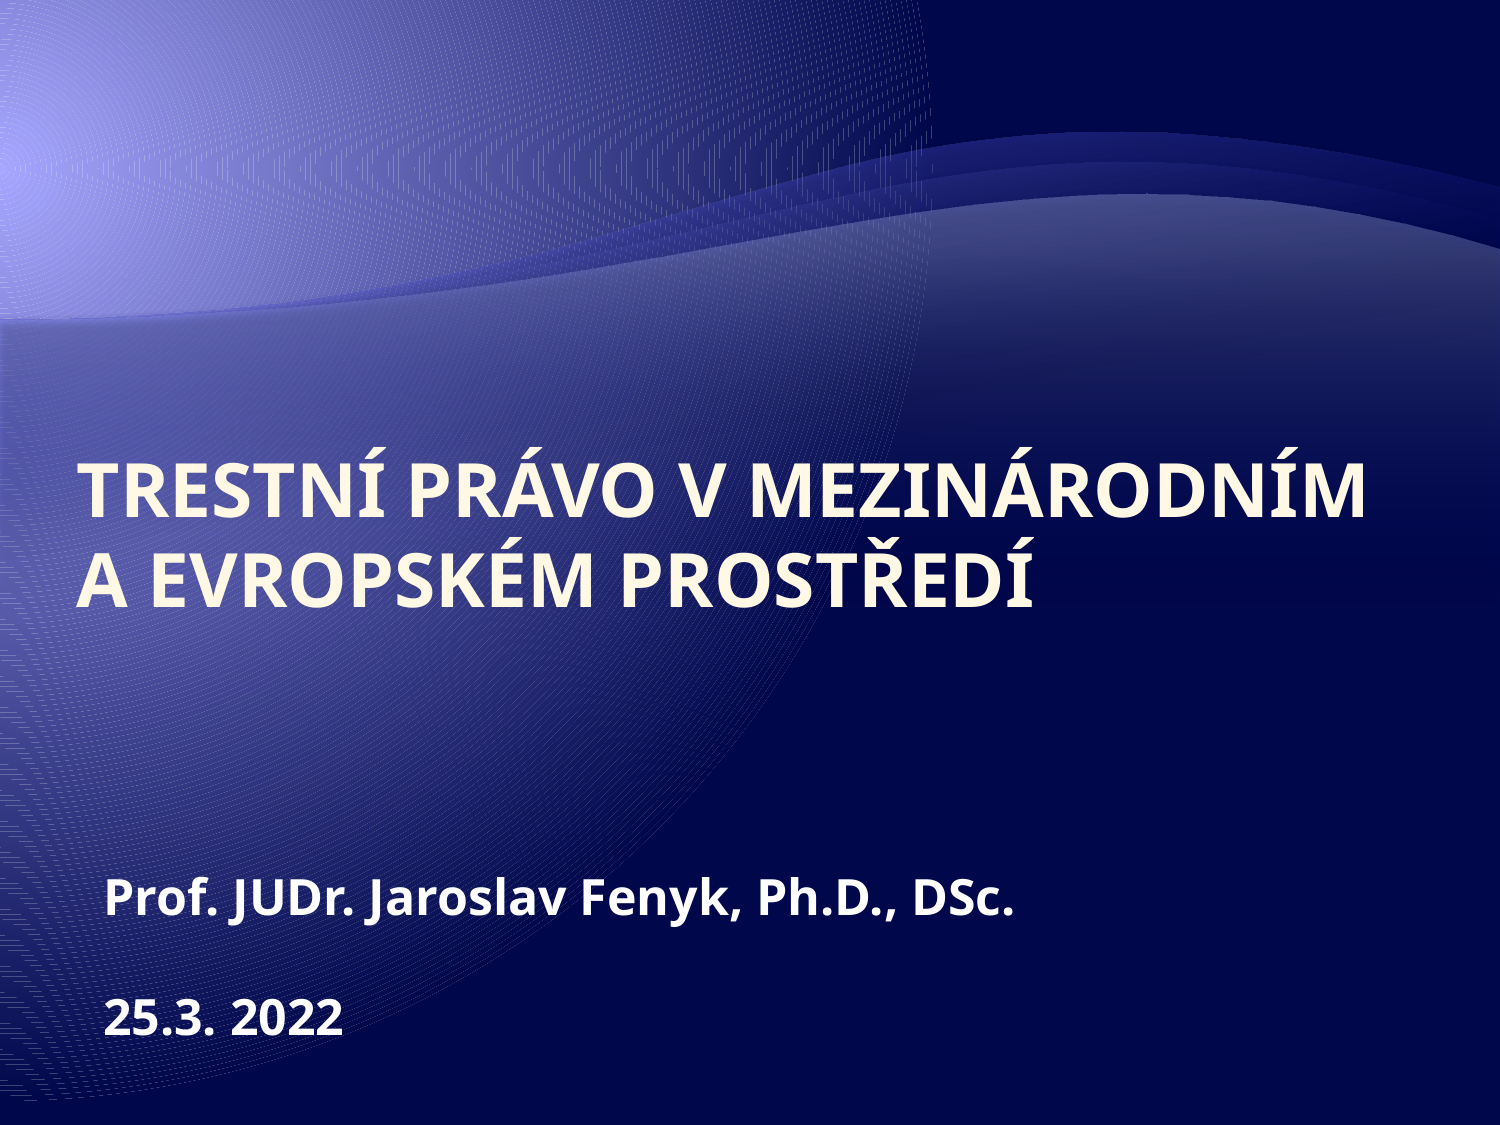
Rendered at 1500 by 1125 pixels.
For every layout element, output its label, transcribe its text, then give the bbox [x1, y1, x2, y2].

subtitle Trestní právo v mezinárodním a evropském prostředí [76, 511, 1436, 728]
text_box Prof. JUDr. Jaroslav Fenyk, Ph.D., DSc. 25.3. 2022 [88, 857, 1139, 941]
